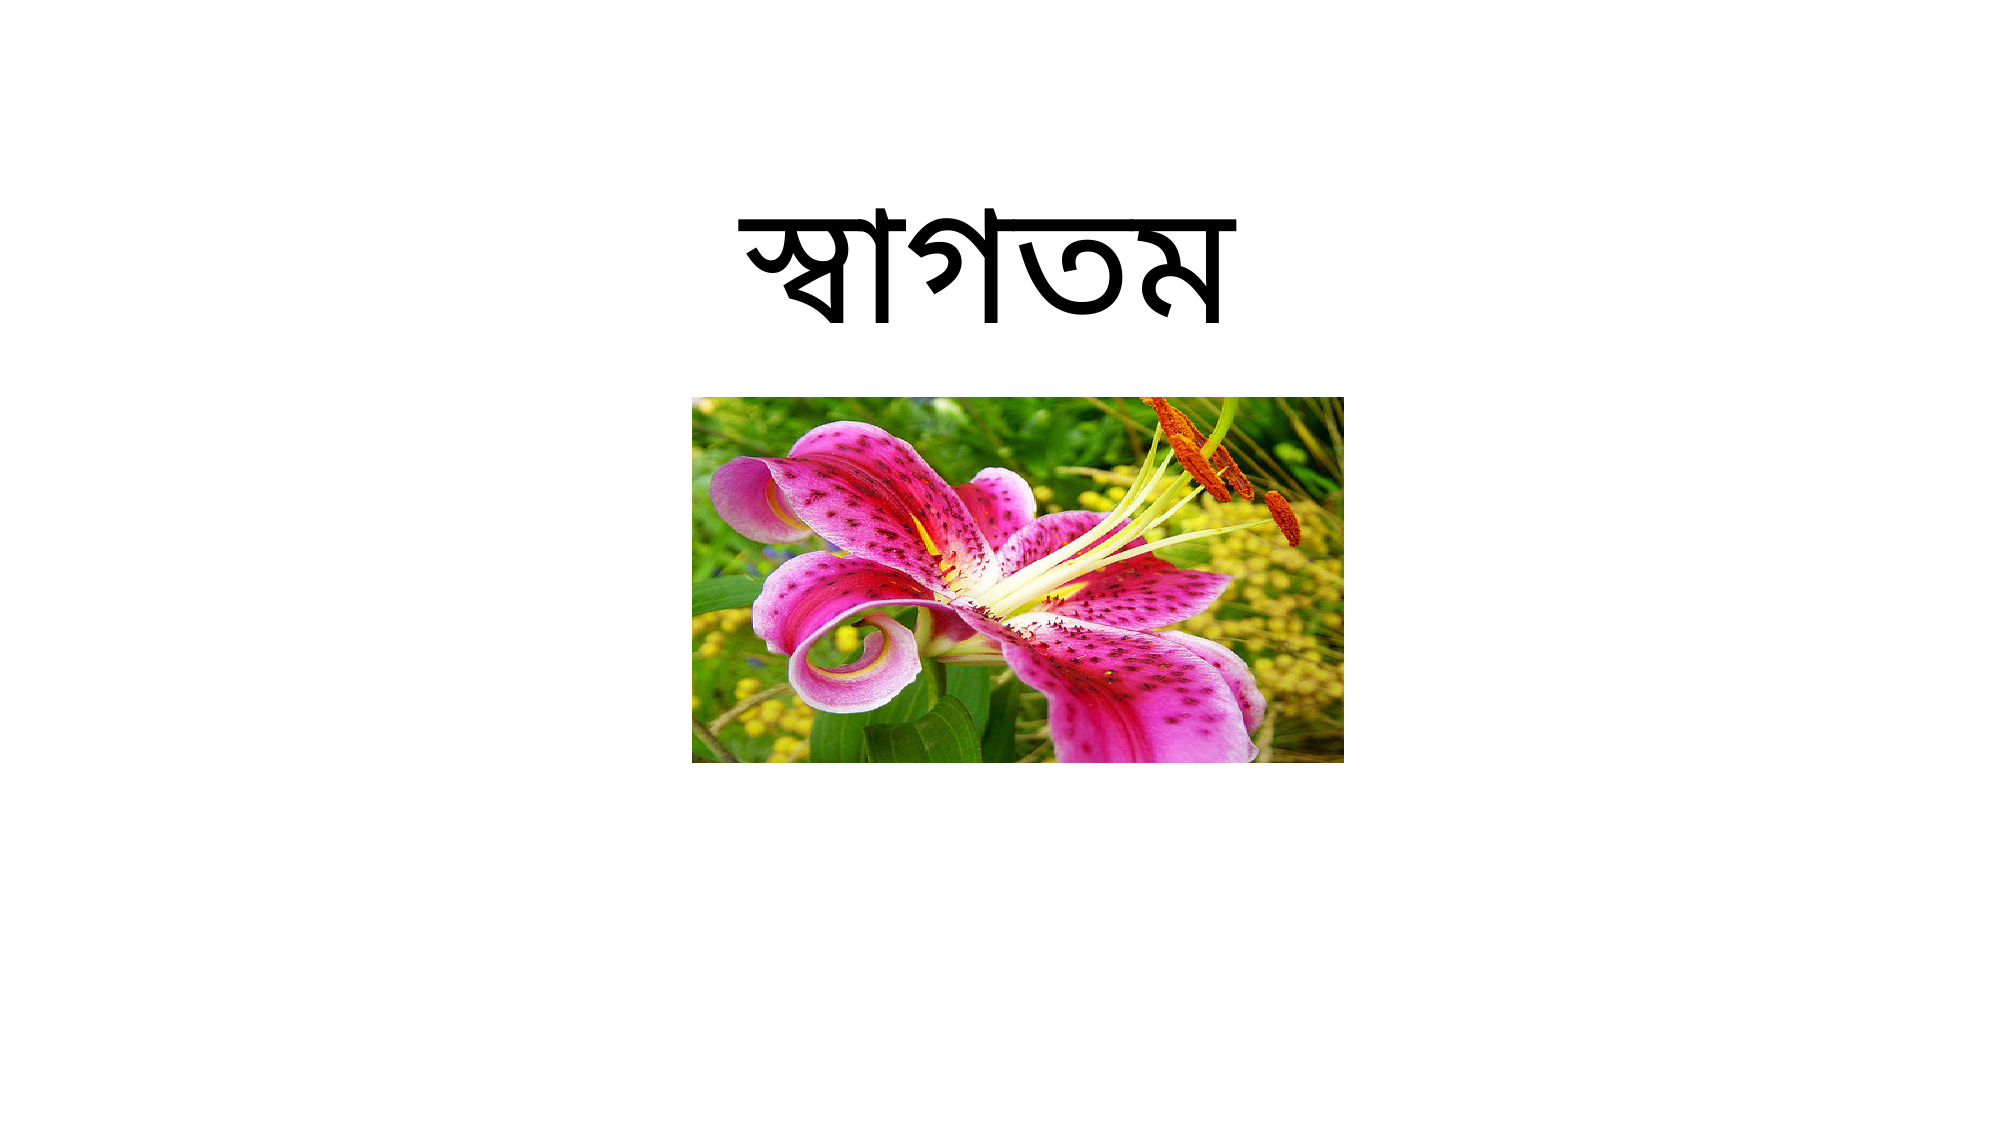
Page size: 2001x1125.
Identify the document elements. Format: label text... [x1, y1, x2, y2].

text_box স্বাগতম [562, 148, 1414, 364]
picture [692, 397, 1344, 763]
